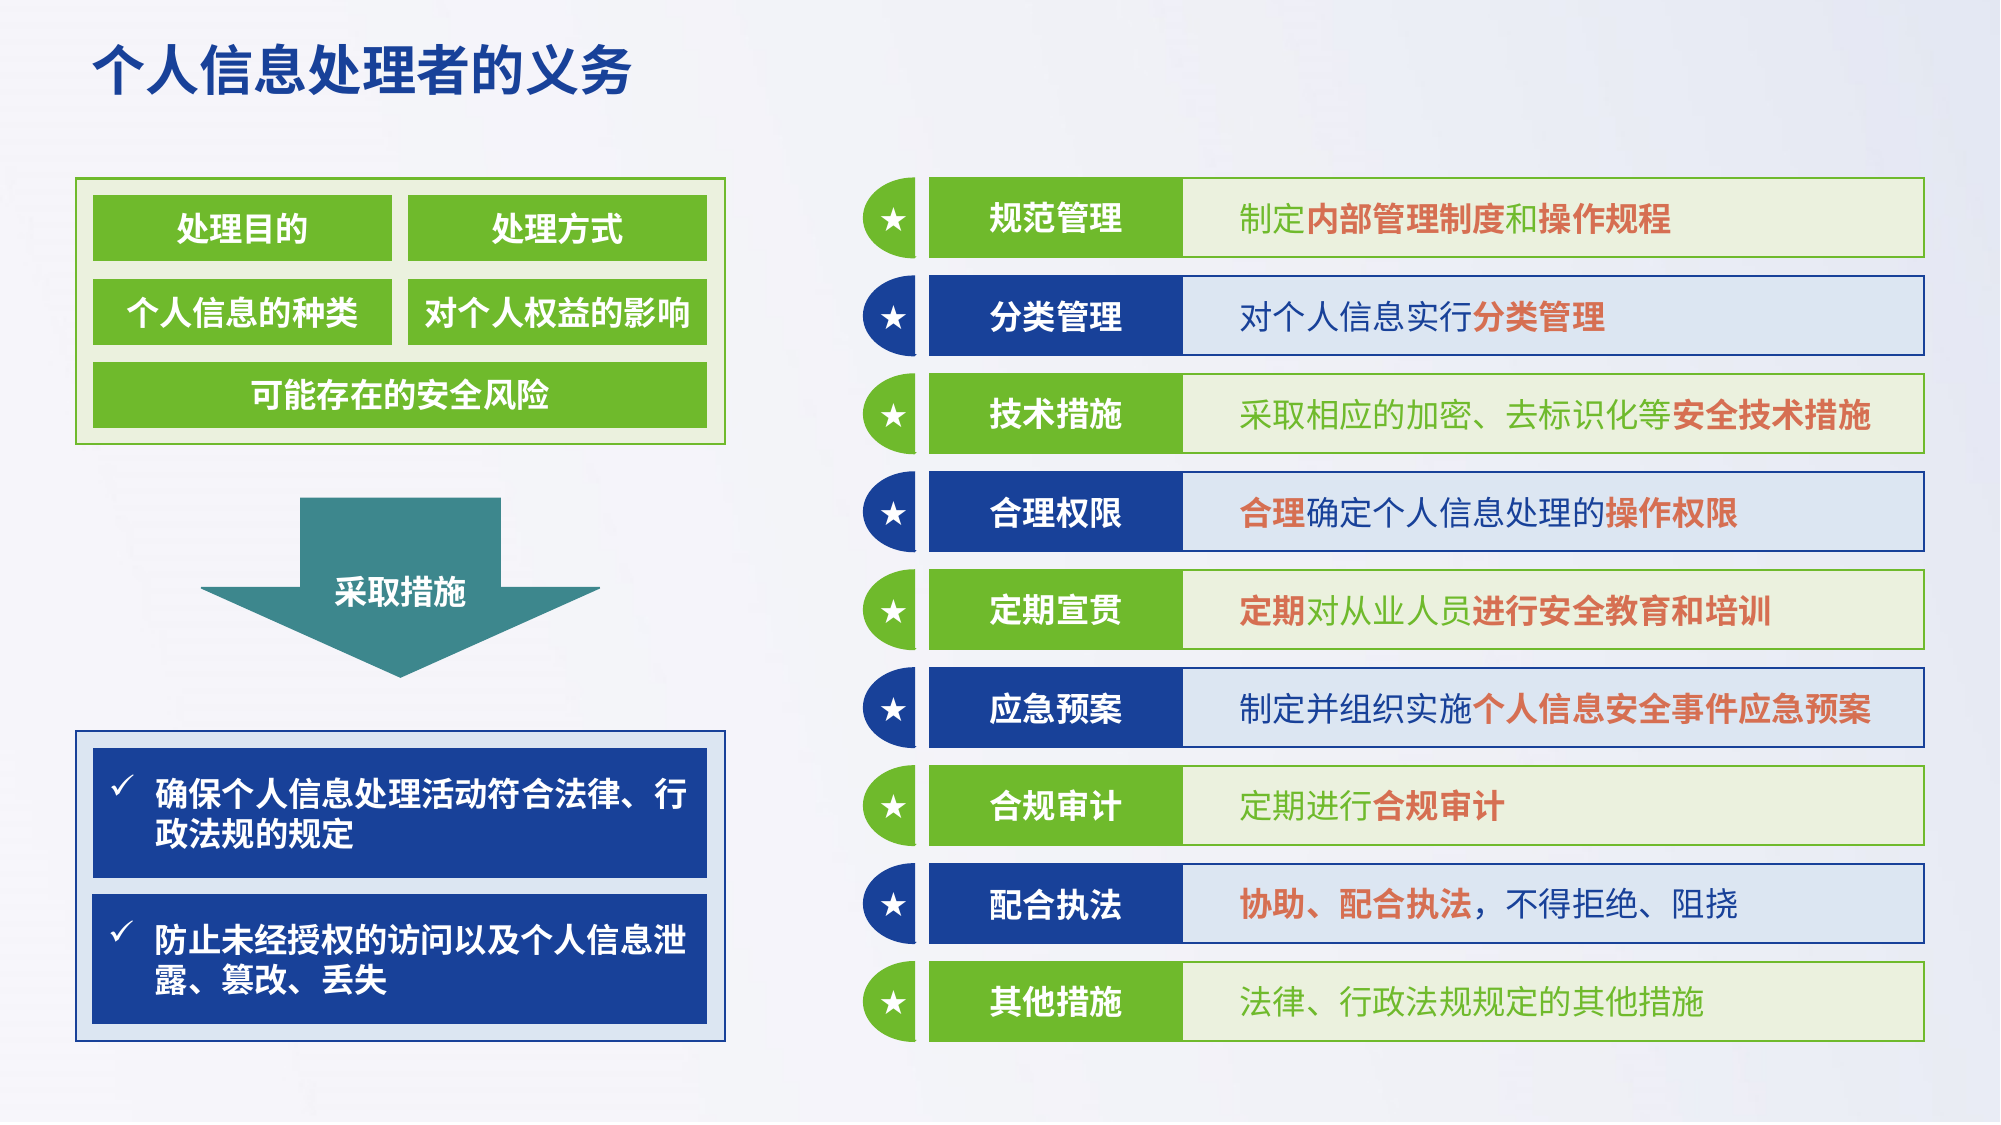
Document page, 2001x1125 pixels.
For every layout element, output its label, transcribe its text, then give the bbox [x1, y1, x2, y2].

picture [0, 0, 2000, 1122]
list 个人信息处理者的义务 [76, 38, 1351, 110]
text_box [76, 178, 1924, 1041]
